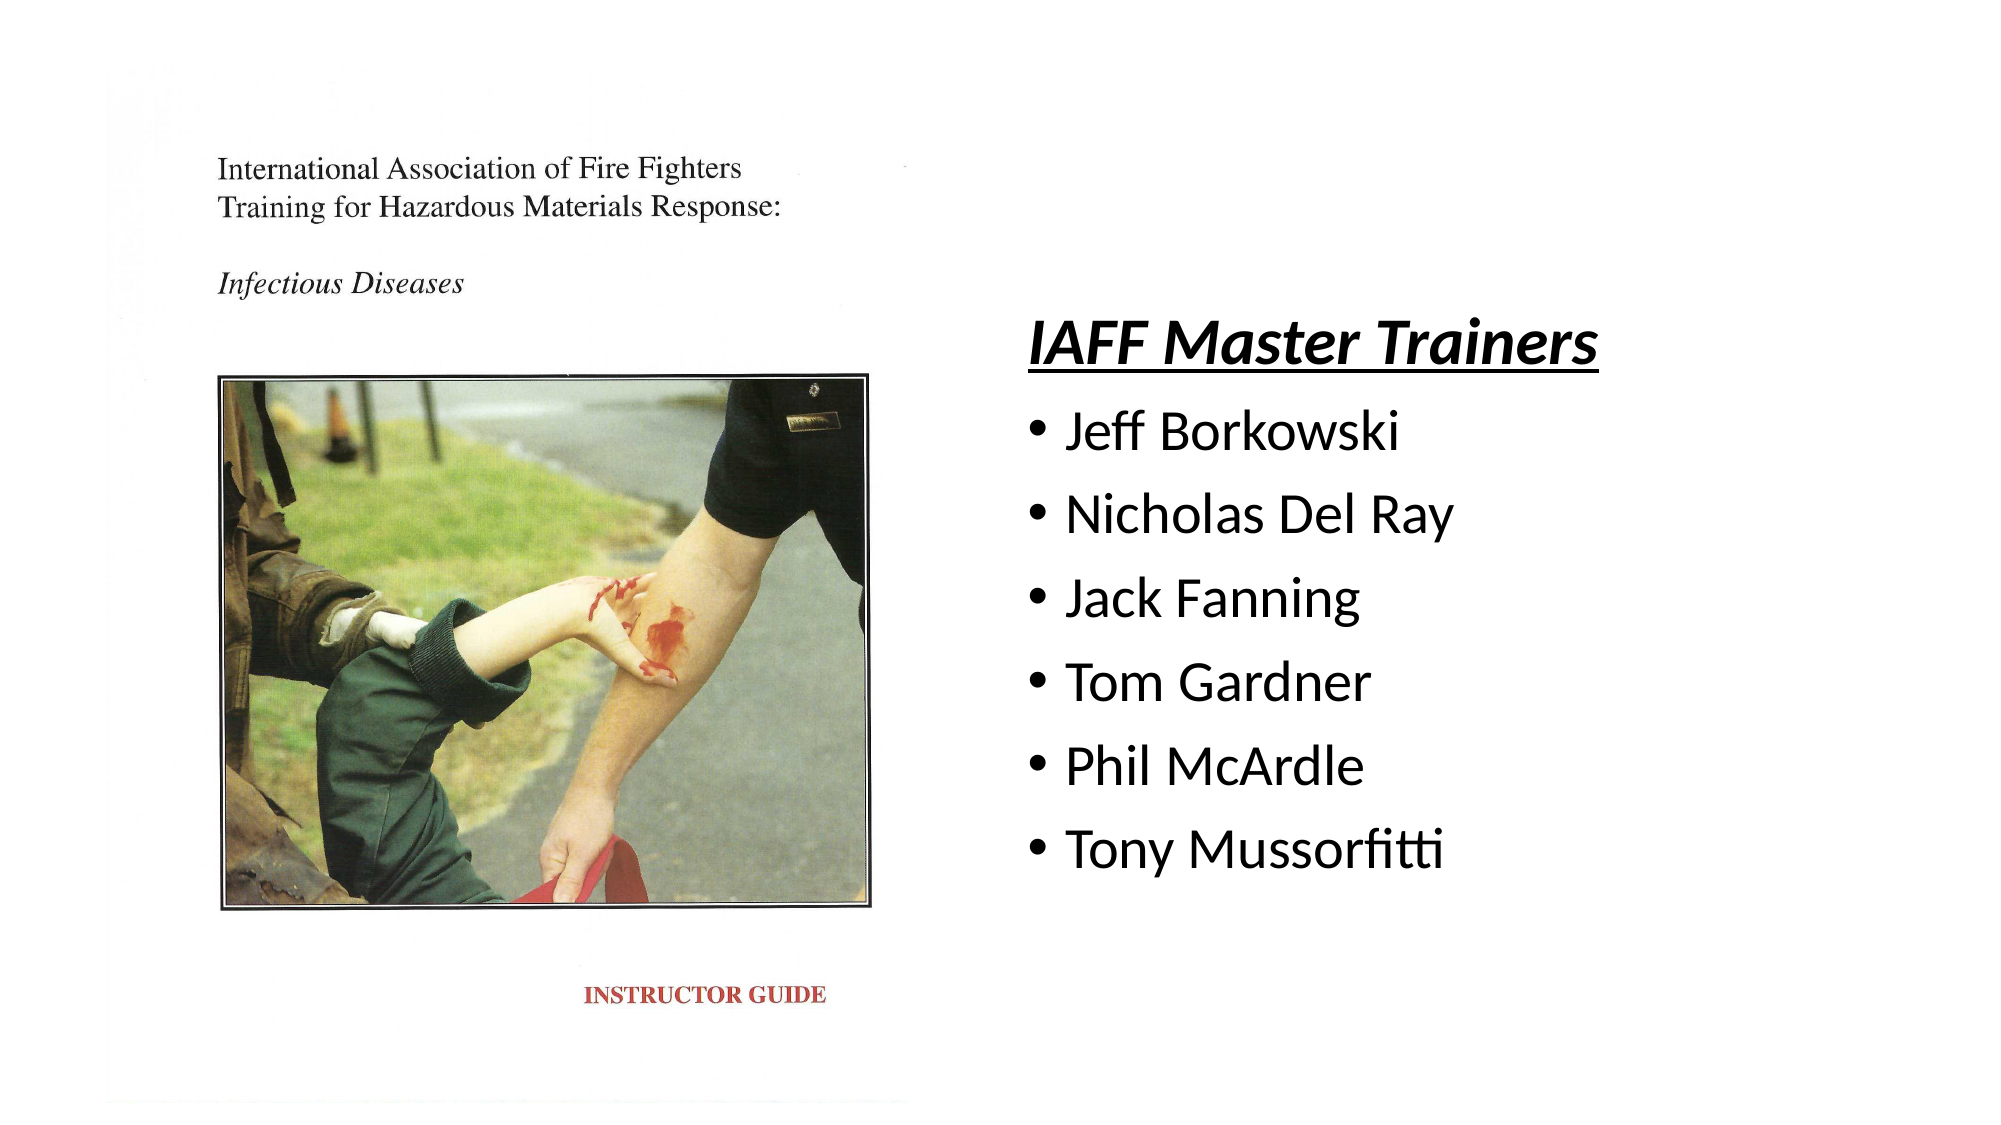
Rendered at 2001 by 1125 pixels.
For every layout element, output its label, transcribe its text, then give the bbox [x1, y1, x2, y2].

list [106, 66, 908, 1103]
list IAFF Master Trainers Jeff Borkowski Nicholas Del Ray Jack Fanning Tom Gardner Phil McArdle Tony Mussorfitti [1012, 299, 1863, 1014]
